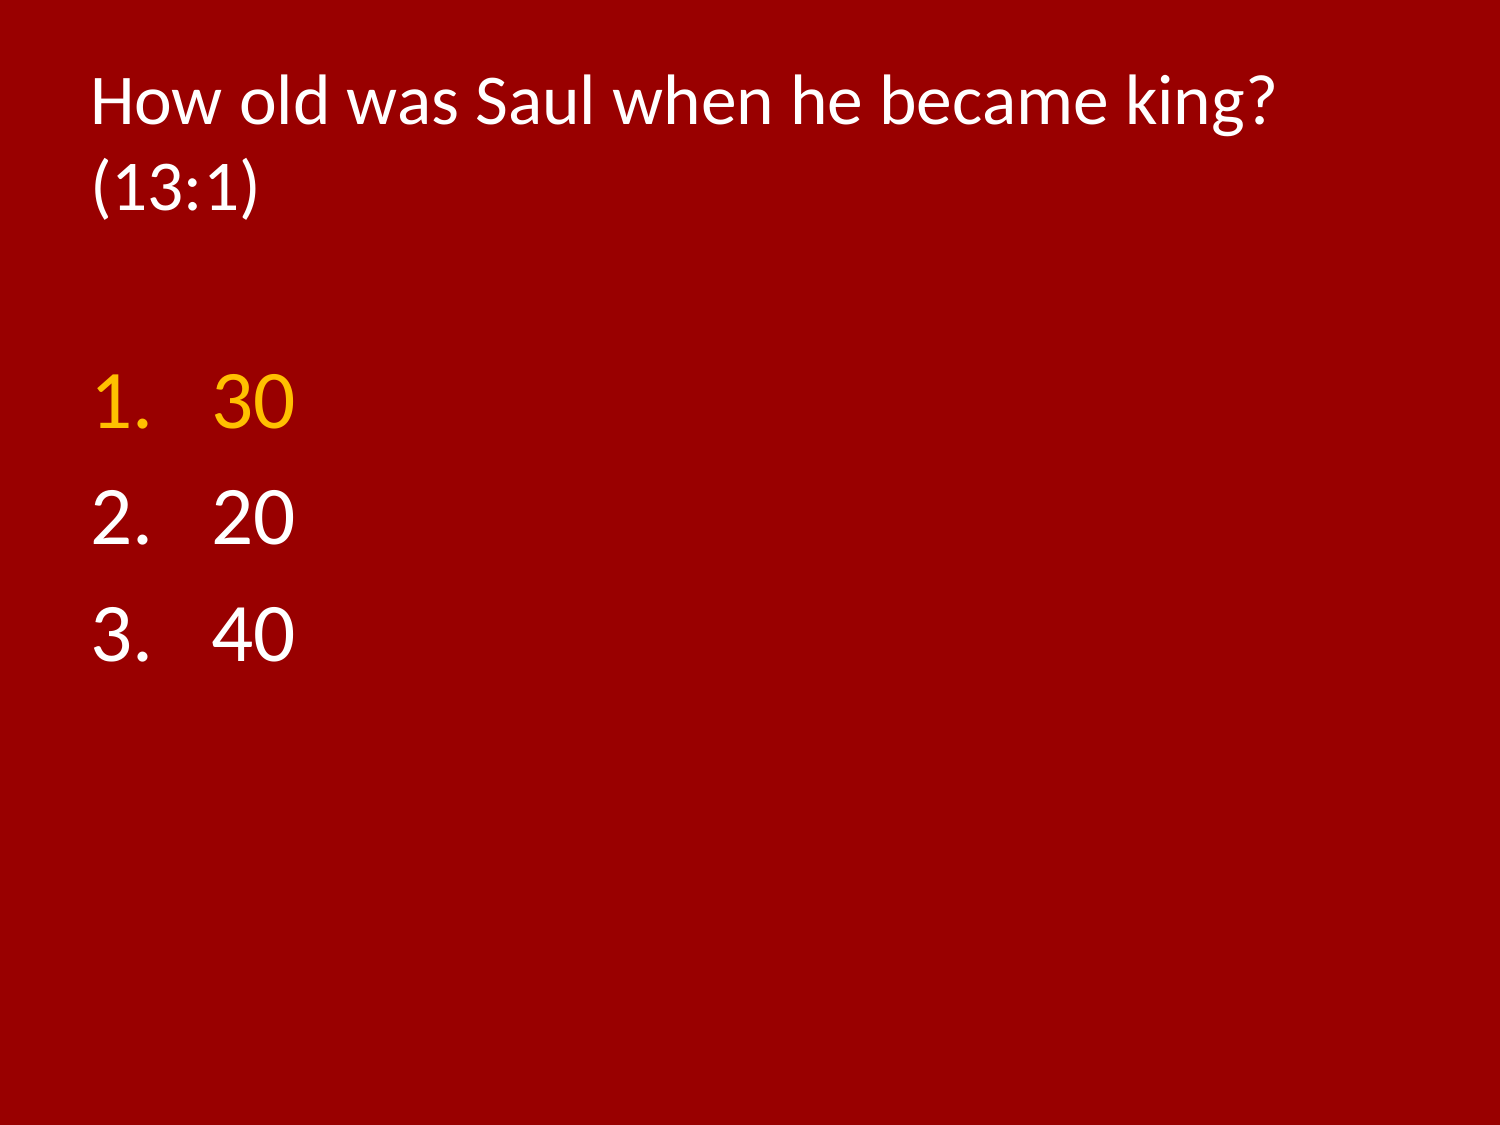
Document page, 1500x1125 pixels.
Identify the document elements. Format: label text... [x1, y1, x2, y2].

title How old was Saul when he became king? (13:1) [75, 45, 1425, 233]
list 30 20 40 [75, 337, 1425, 1005]
